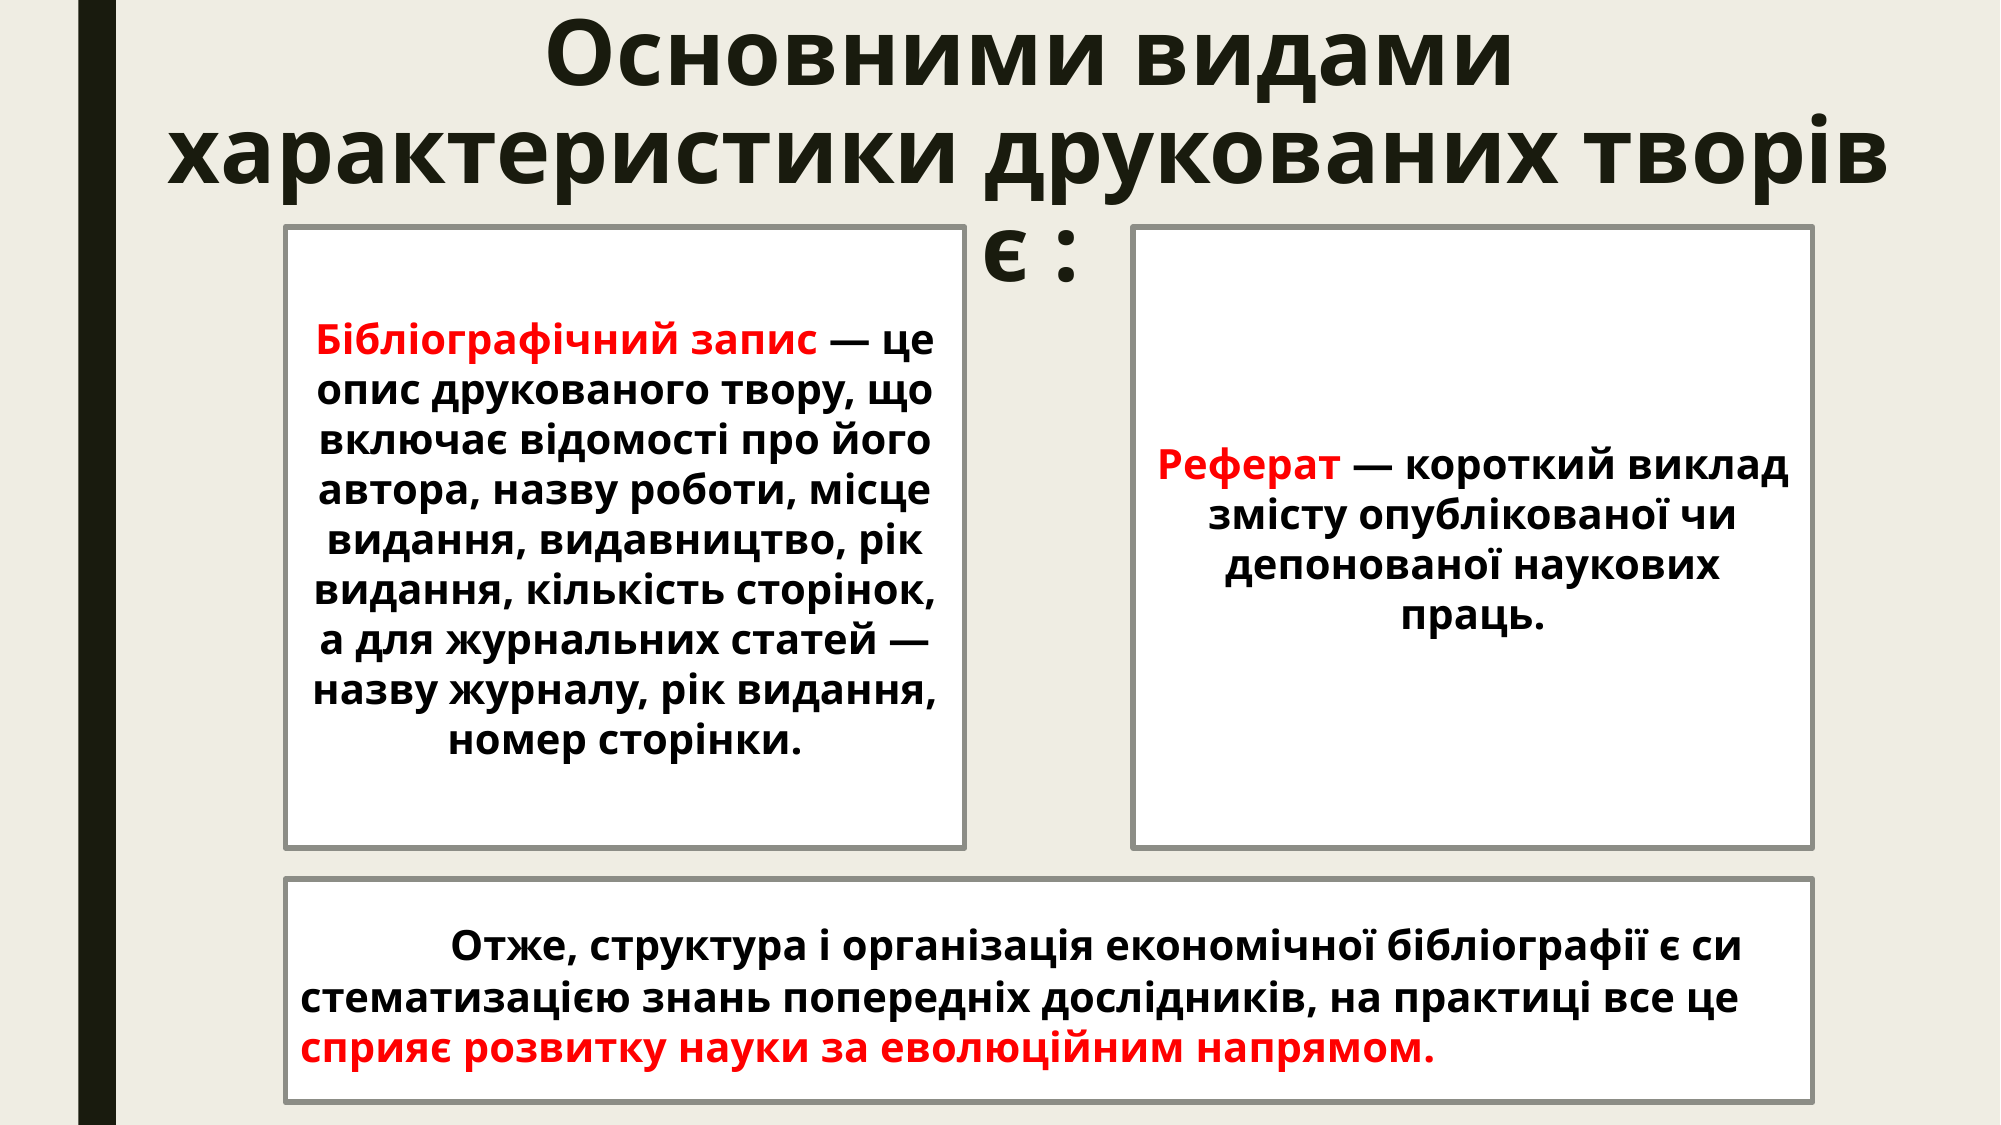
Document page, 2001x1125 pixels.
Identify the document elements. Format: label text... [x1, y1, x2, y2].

text_box Бібліографічний запис — це опис друкованого твору, що включає відомості про його автора, назву роботи, місце видання, видавництво, рік видання, кількість сторінок, а для журнальних статей — назву журналу, рік видання, номер сторінки. [283, 224, 967, 851]
text_box Реферат — короткий виклад змісту опублікованої чи депонованої наукових праць. [1130, 224, 1815, 851]
text_box Отже, структура і організація економічної бібліографії є си­стематизацією знань попередніх дослідників, на практиці все це сприяє розвитку науки за еволюційним напрямом. [283, 876, 1815, 1105]
title Основними видами характеристики друкованих творів є : [131, 0, 1930, 244]
